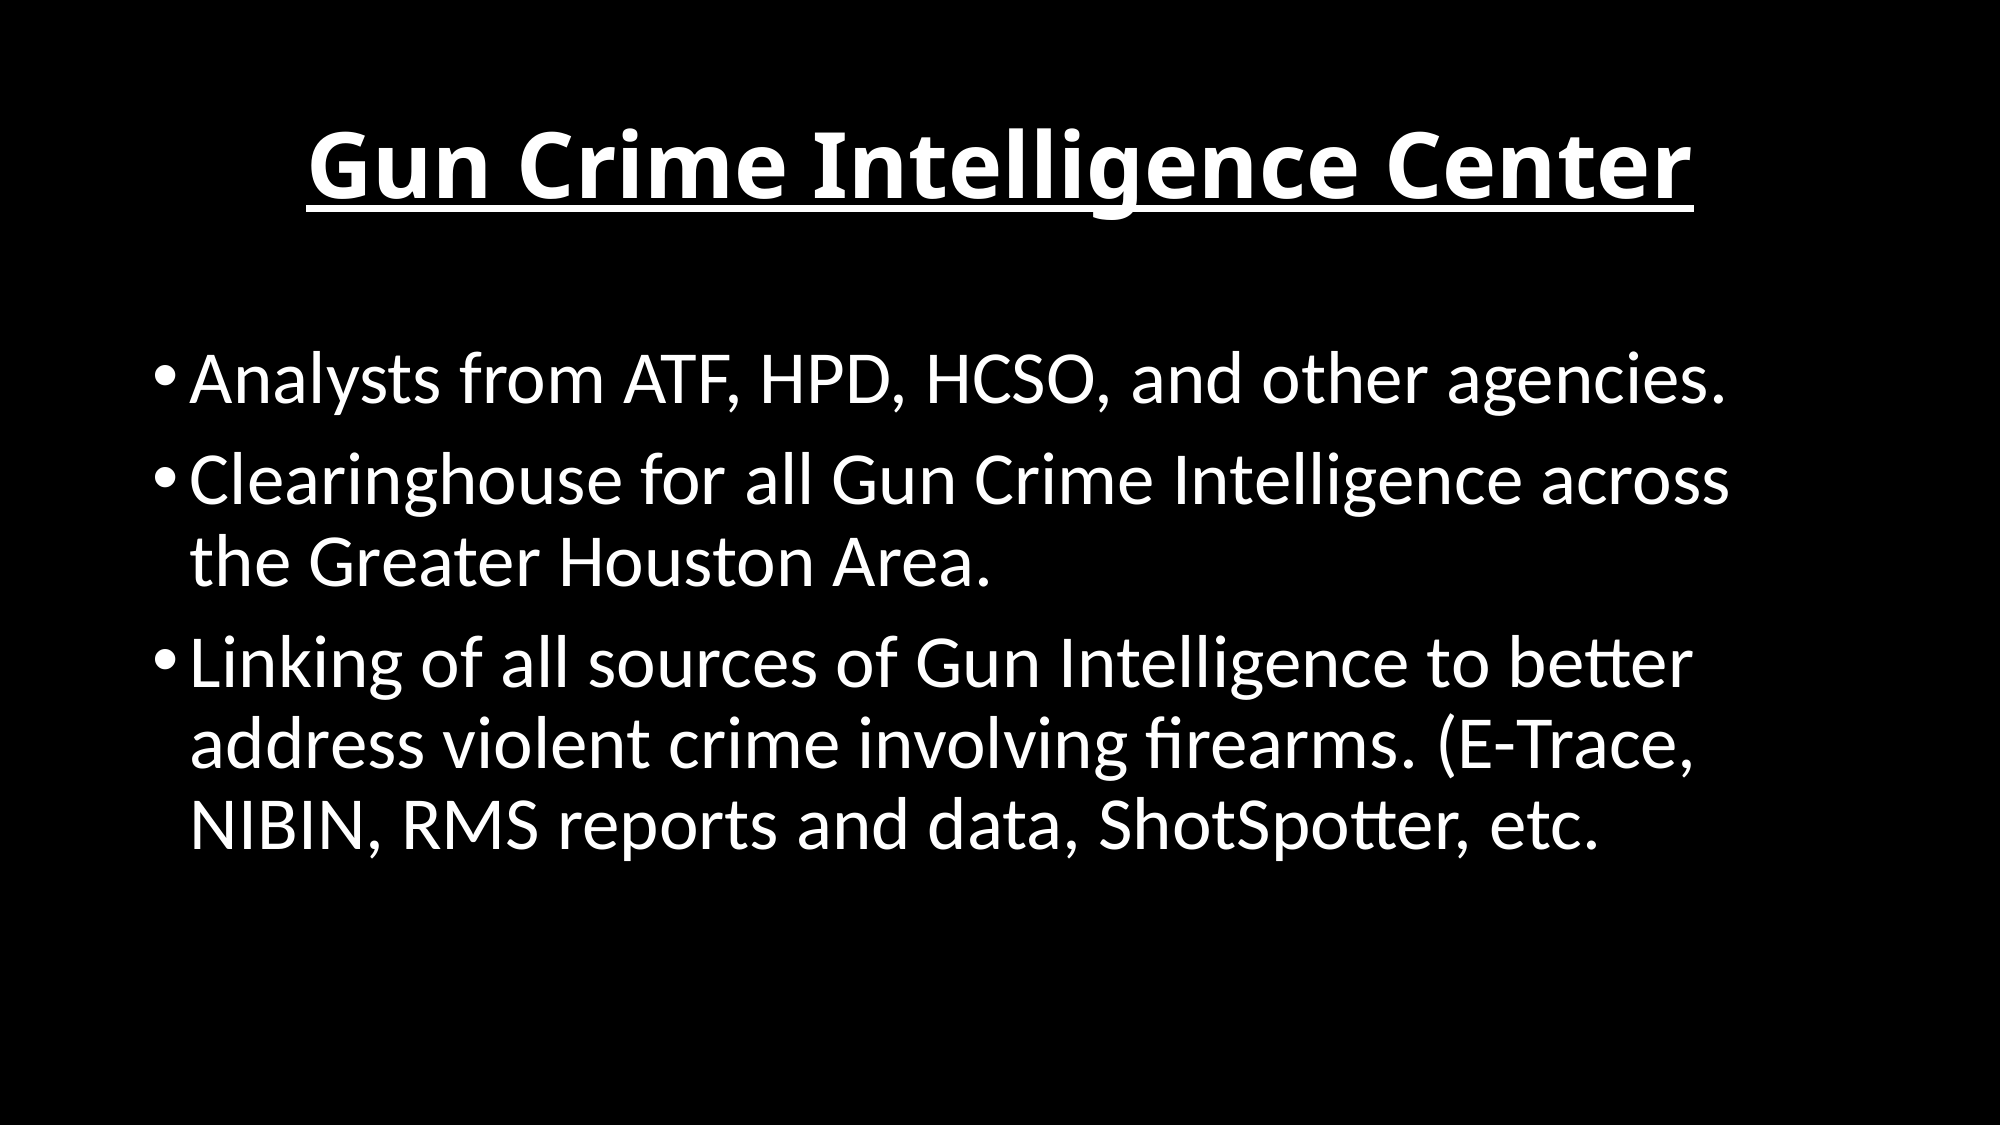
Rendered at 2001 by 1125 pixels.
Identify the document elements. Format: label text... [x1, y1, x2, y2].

title Gun Crime Intelligence Center [137, 59, 1863, 278]
list Analysts from ATF, HPD, HCSO, and other agencies. Clearinghouse for all Gun Crime Intelligence across the Greater Houston Area. Linking of all sources of Gun Intelligence to better address violent crime involving firearms. (E-Trace, NIBIN, RMS reports and data, ShotSpotter, etc. [137, 330, 1863, 1014]
